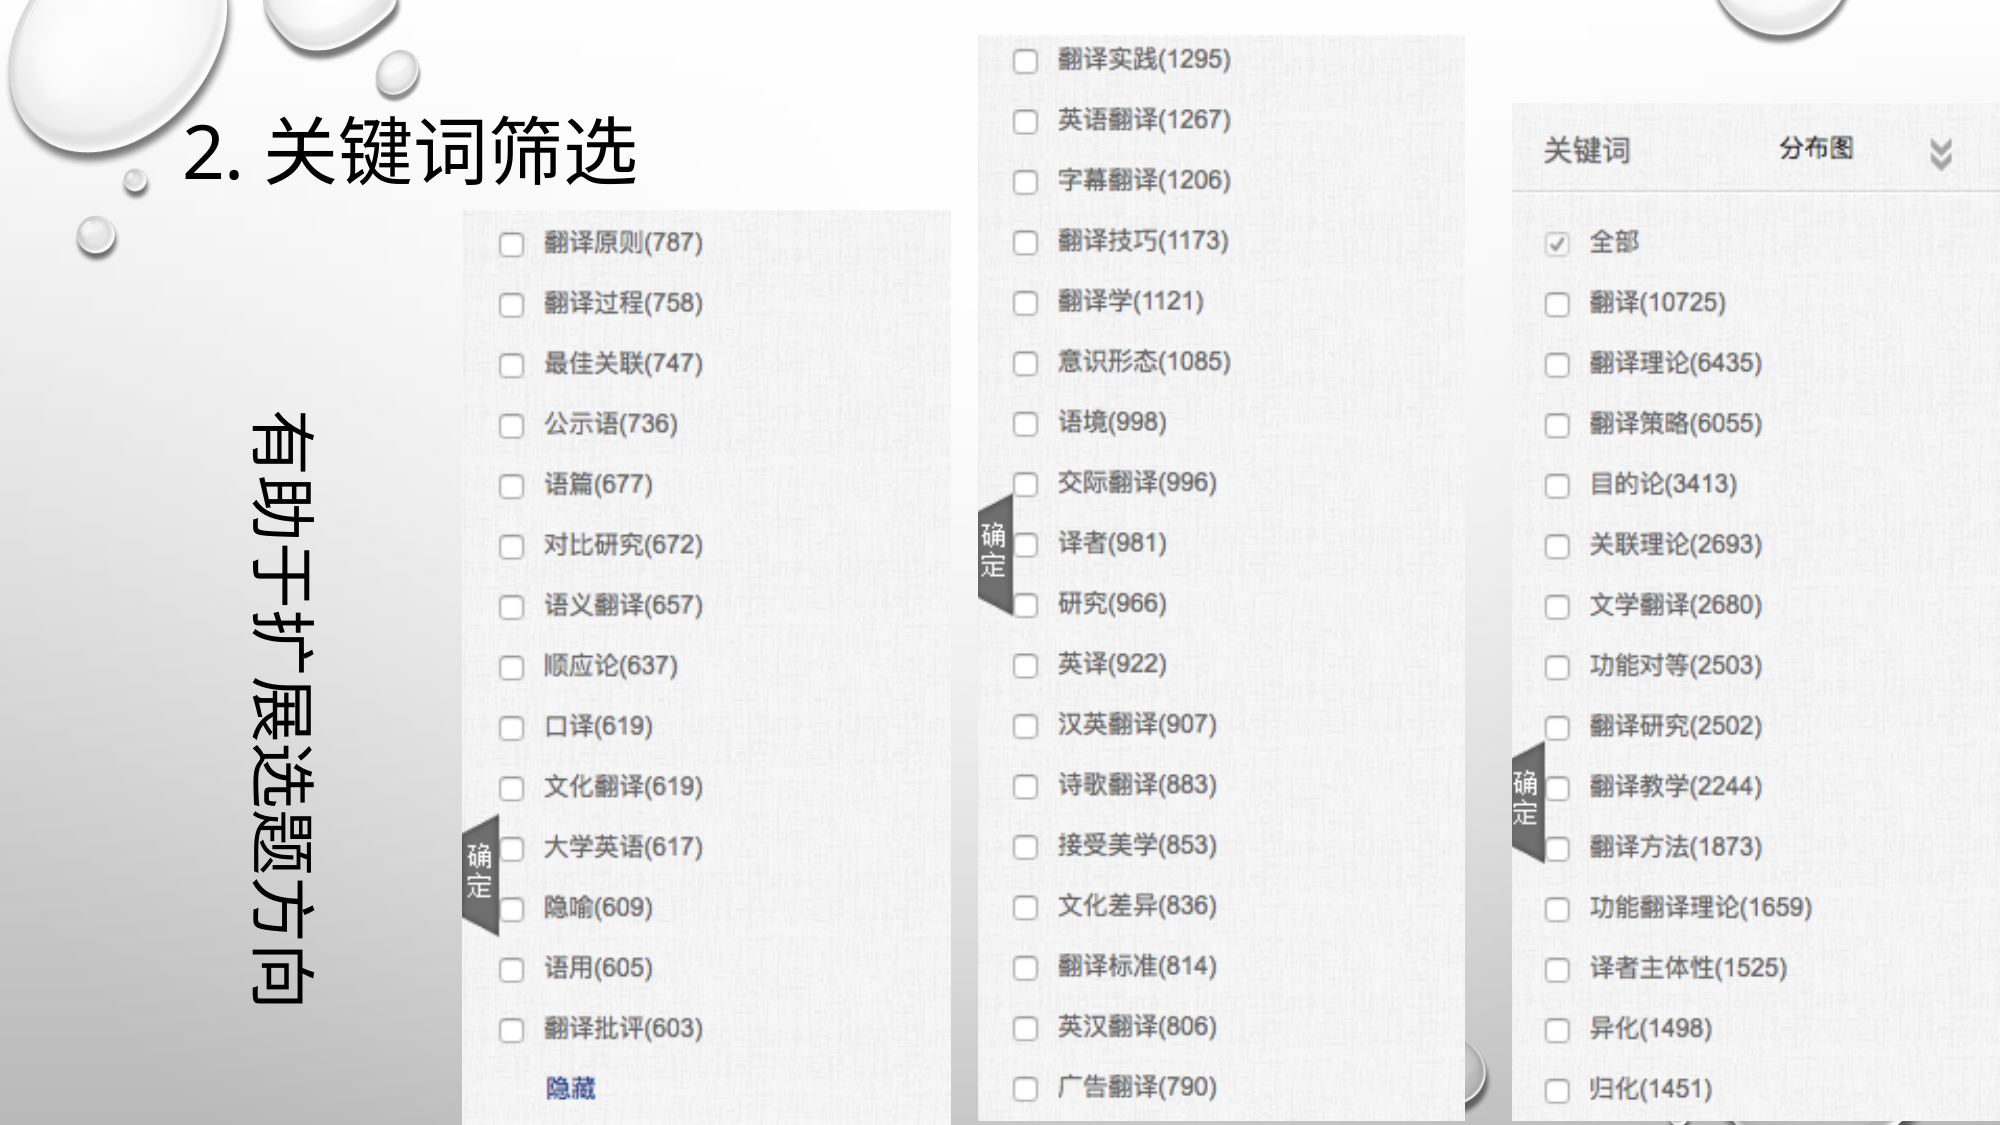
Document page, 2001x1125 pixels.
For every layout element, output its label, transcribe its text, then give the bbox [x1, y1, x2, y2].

picture [0, 0, 2000, 1125]
title 2.关键词筛选 [1466, 35, 1830, 275]
text_box 有助于扩展选题方向 [221, 318, 333, 1125]
title 2.关键词筛选 [167, 35, 977, 275]
